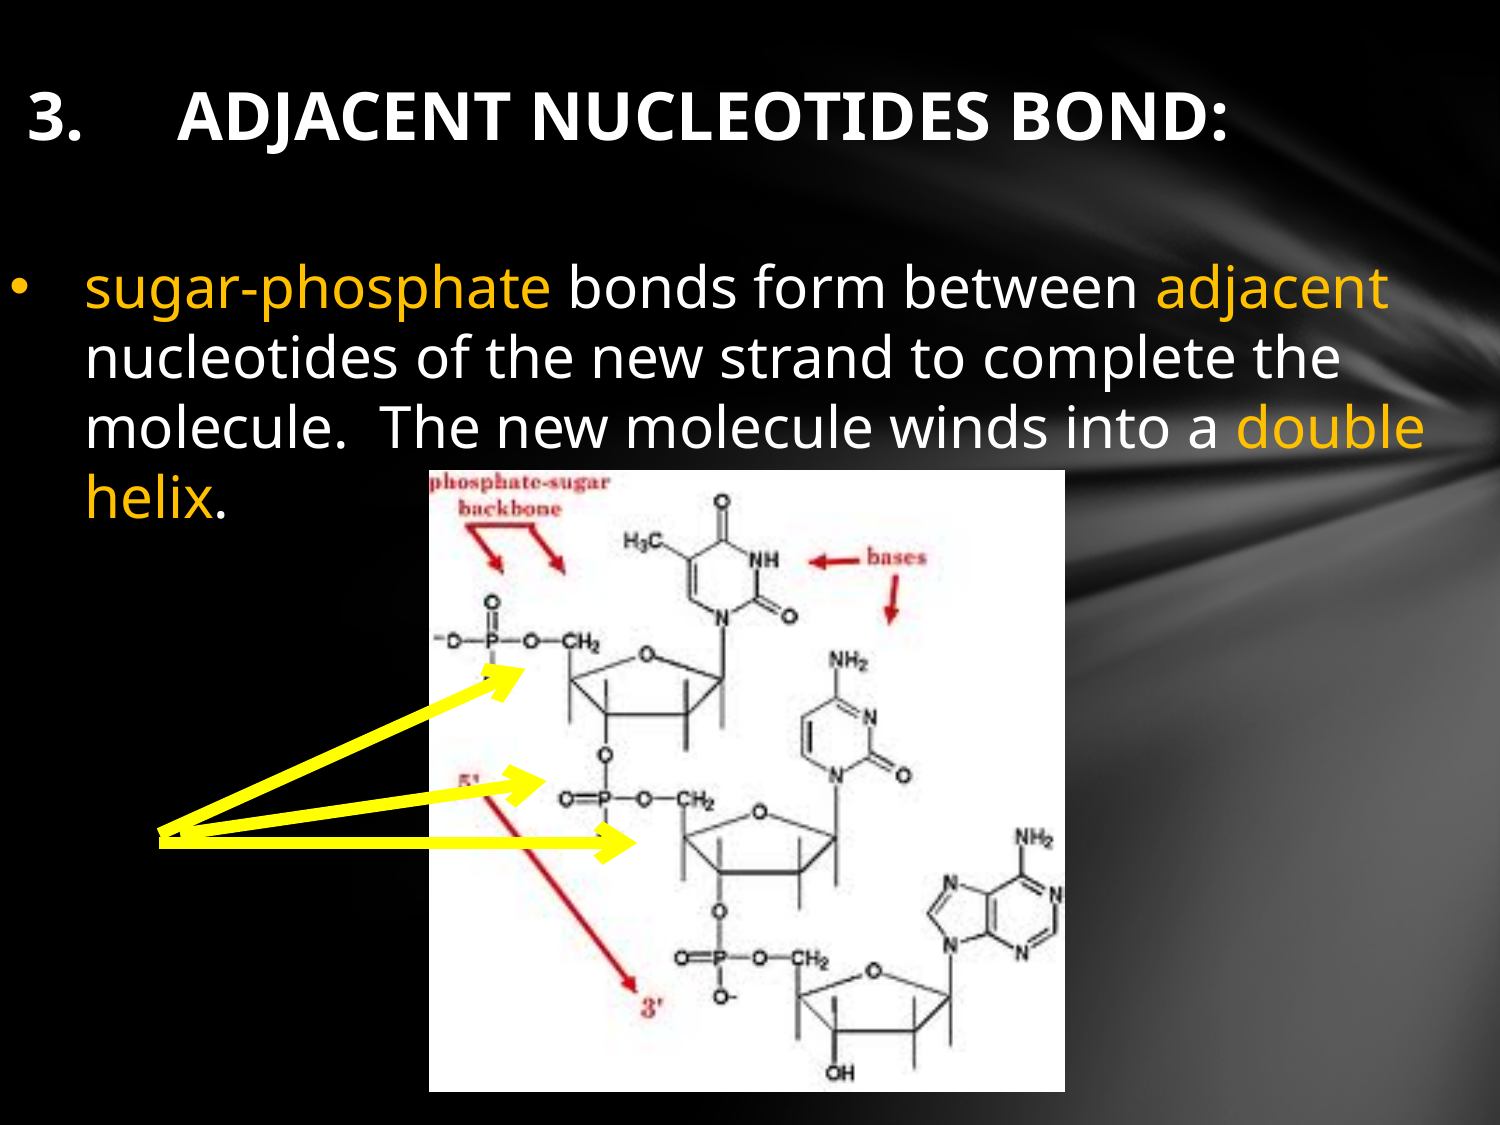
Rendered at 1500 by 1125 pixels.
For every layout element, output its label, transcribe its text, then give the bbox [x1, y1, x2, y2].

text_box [179, 780, 547, 835]
text_box 3. ADJACENT NUCLEOTIDES BOND: [12, 66, 1263, 161]
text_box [159, 668, 526, 835]
text_box sugar-phosphate bonds form between adjacent nucleotides of the new strand to complete the molecule. The new molecule winds into a double helix. [0, 243, 1500, 538]
picture [429, 469, 1066, 1092]
